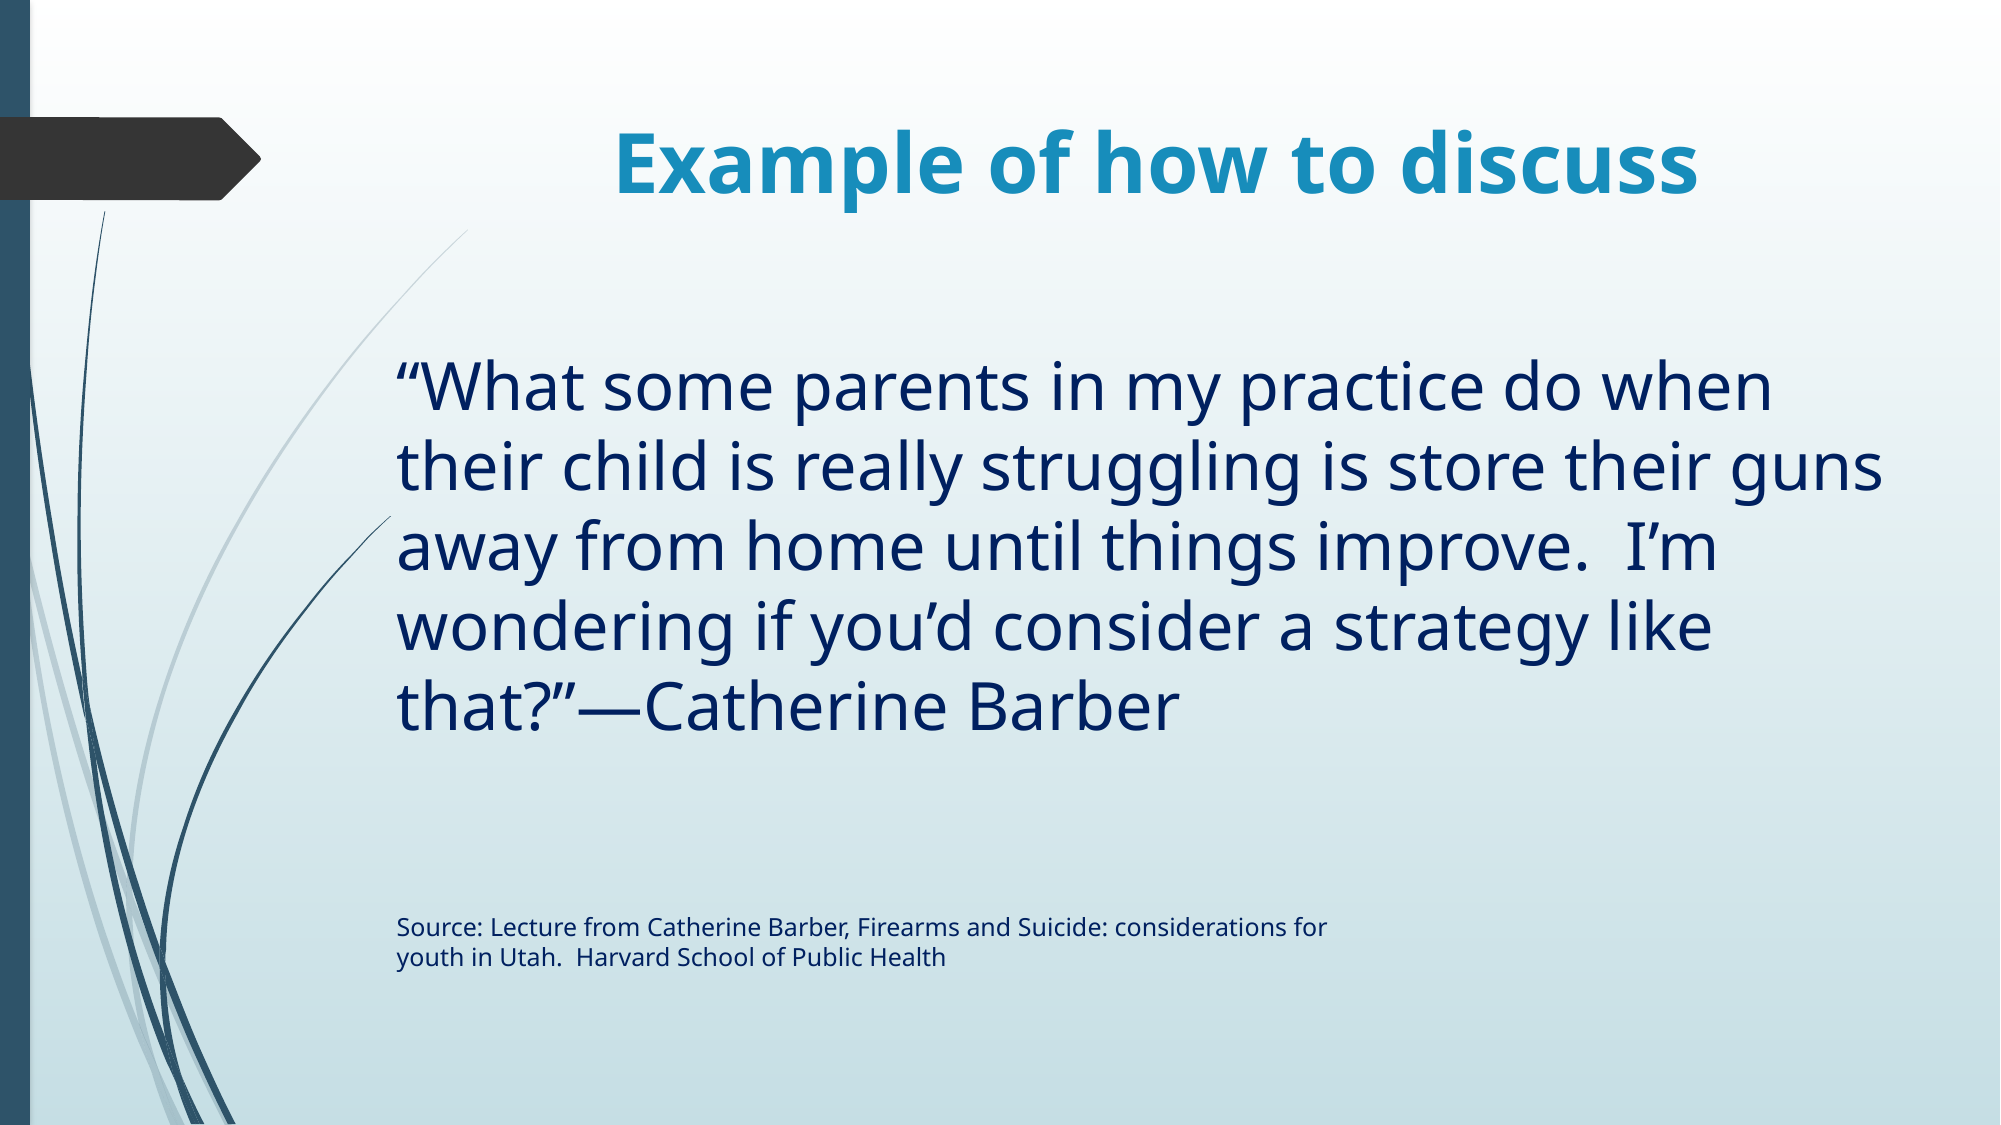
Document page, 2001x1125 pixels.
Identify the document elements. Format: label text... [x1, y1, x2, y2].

list “What some parents in my practice do when their child is really struggling is store their guns away from home until things improve. I’m wondering if you’d consider a strategy like that?”—Catherine Barber [381, 336, 1931, 956]
title Example of how to discuss [425, 102, 1888, 313]
text_box Source: Lecture from Catherine Barber, Firearms and Suicide: considerations for youth in Utah. Harvard School of Public Health [381, 904, 1382, 979]
